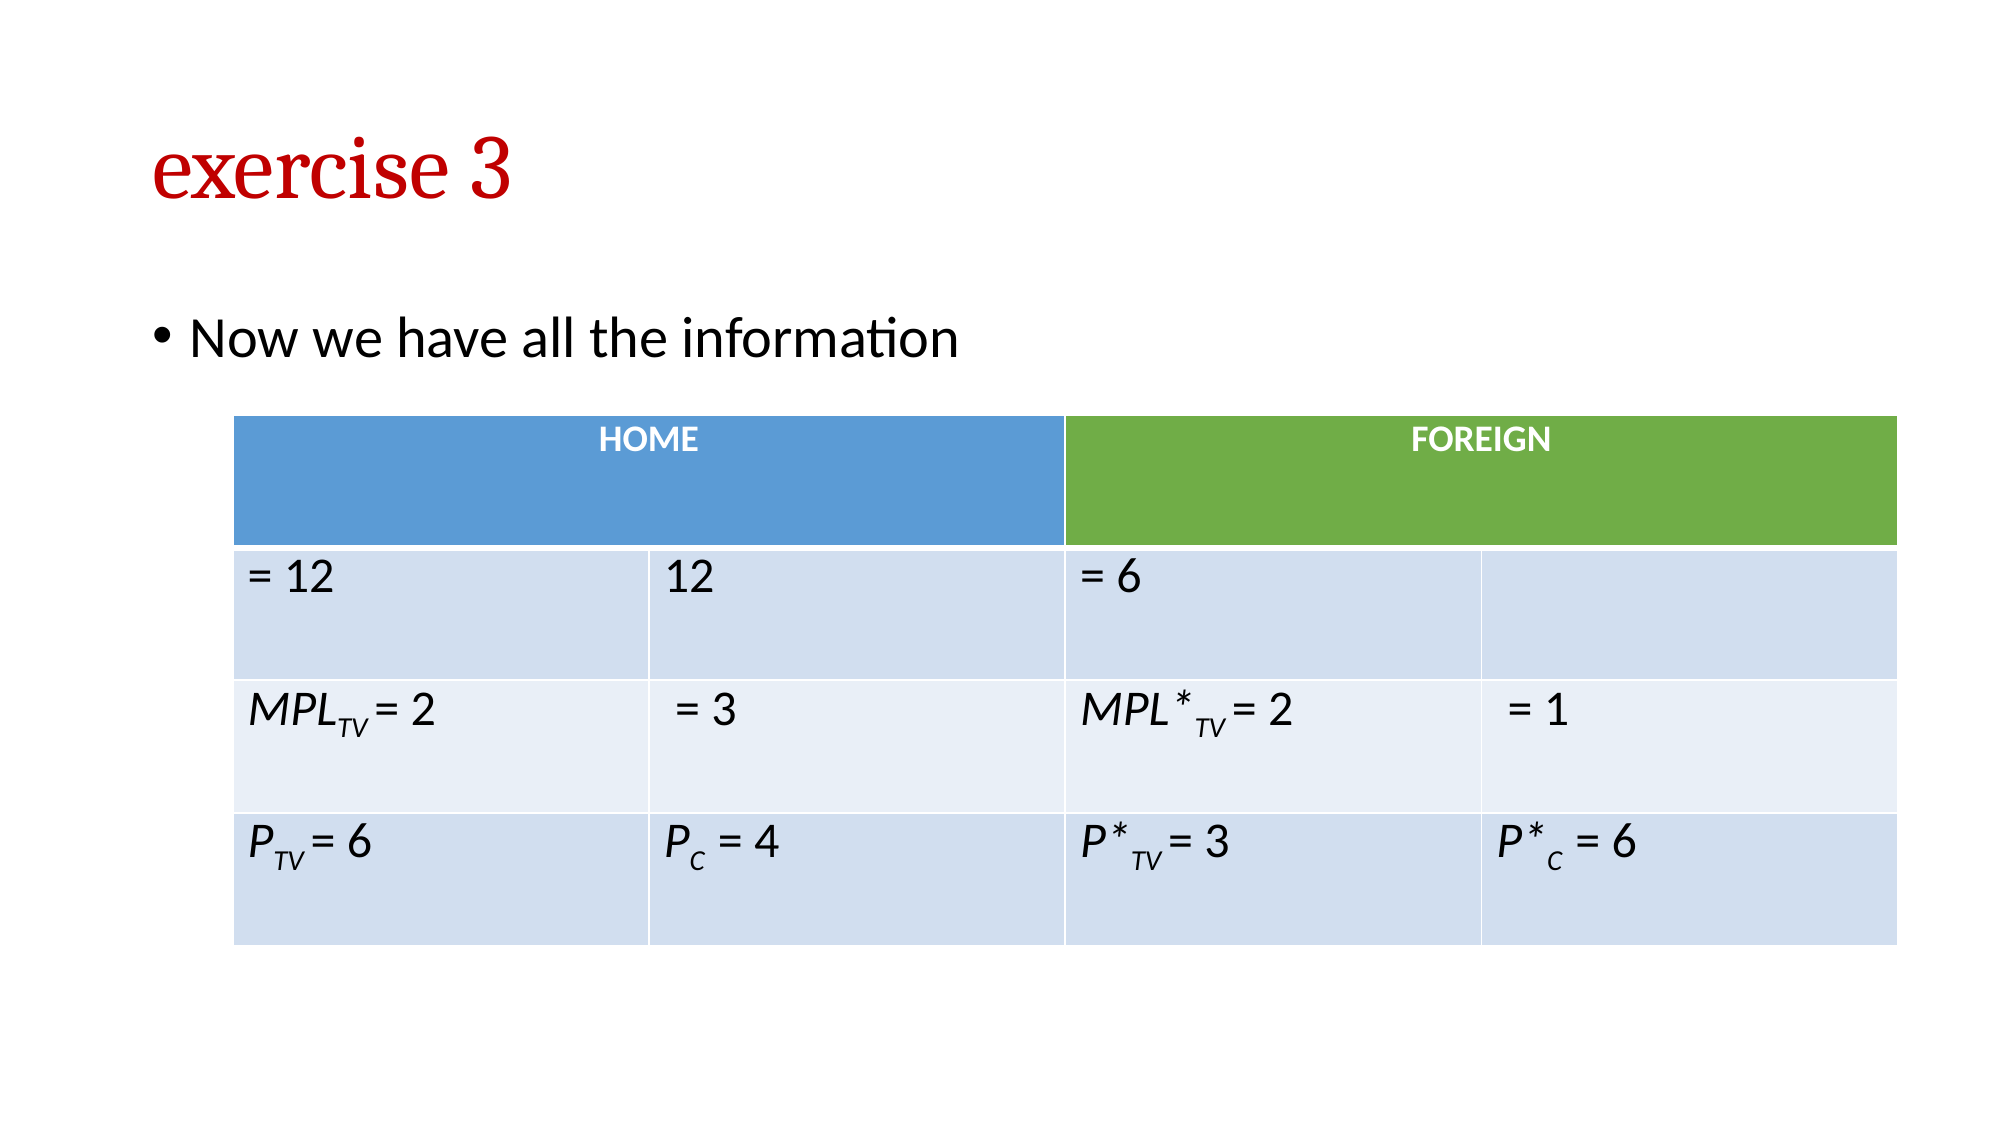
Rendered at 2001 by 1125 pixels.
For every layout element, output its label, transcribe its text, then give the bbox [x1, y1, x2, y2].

title exercise 3 [137, 59, 1863, 278]
list Now we have all the information [137, 299, 1863, 1014]
